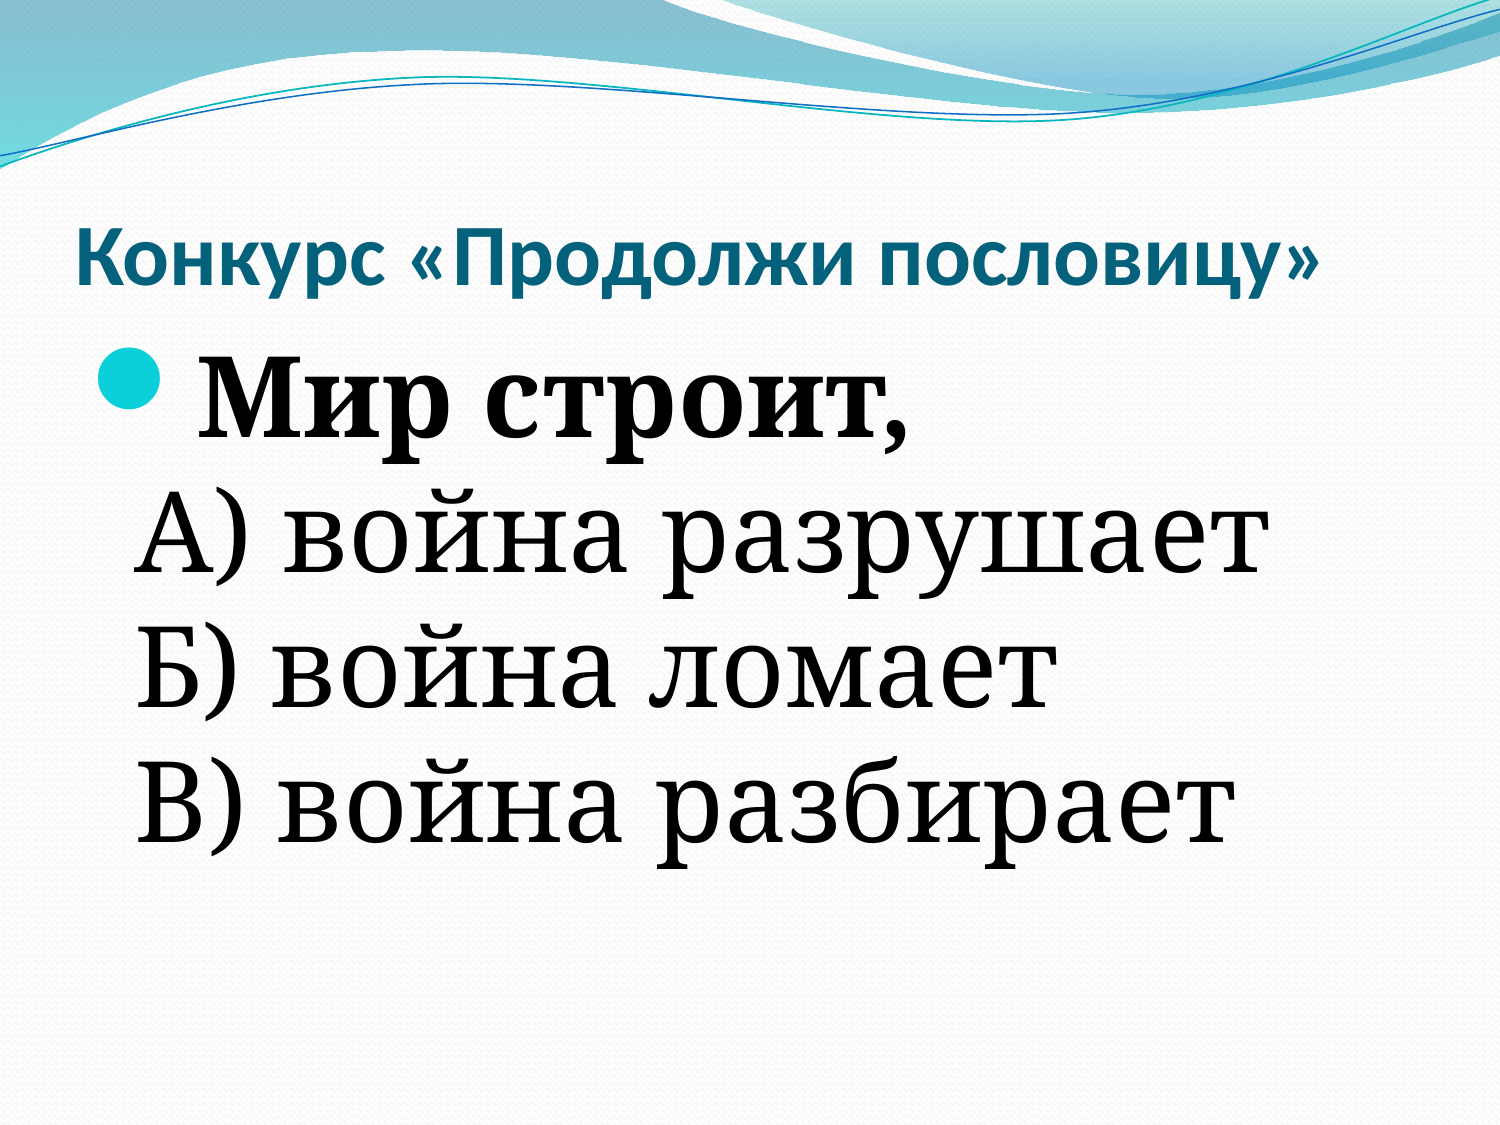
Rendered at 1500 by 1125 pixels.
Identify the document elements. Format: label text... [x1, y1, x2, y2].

list Мир строит, А) война разрушает Б) война ломает В) война разбирает [75, 317, 1425, 1038]
title Конкурс «Продолжи пословицу» [75, 115, 1425, 303]
